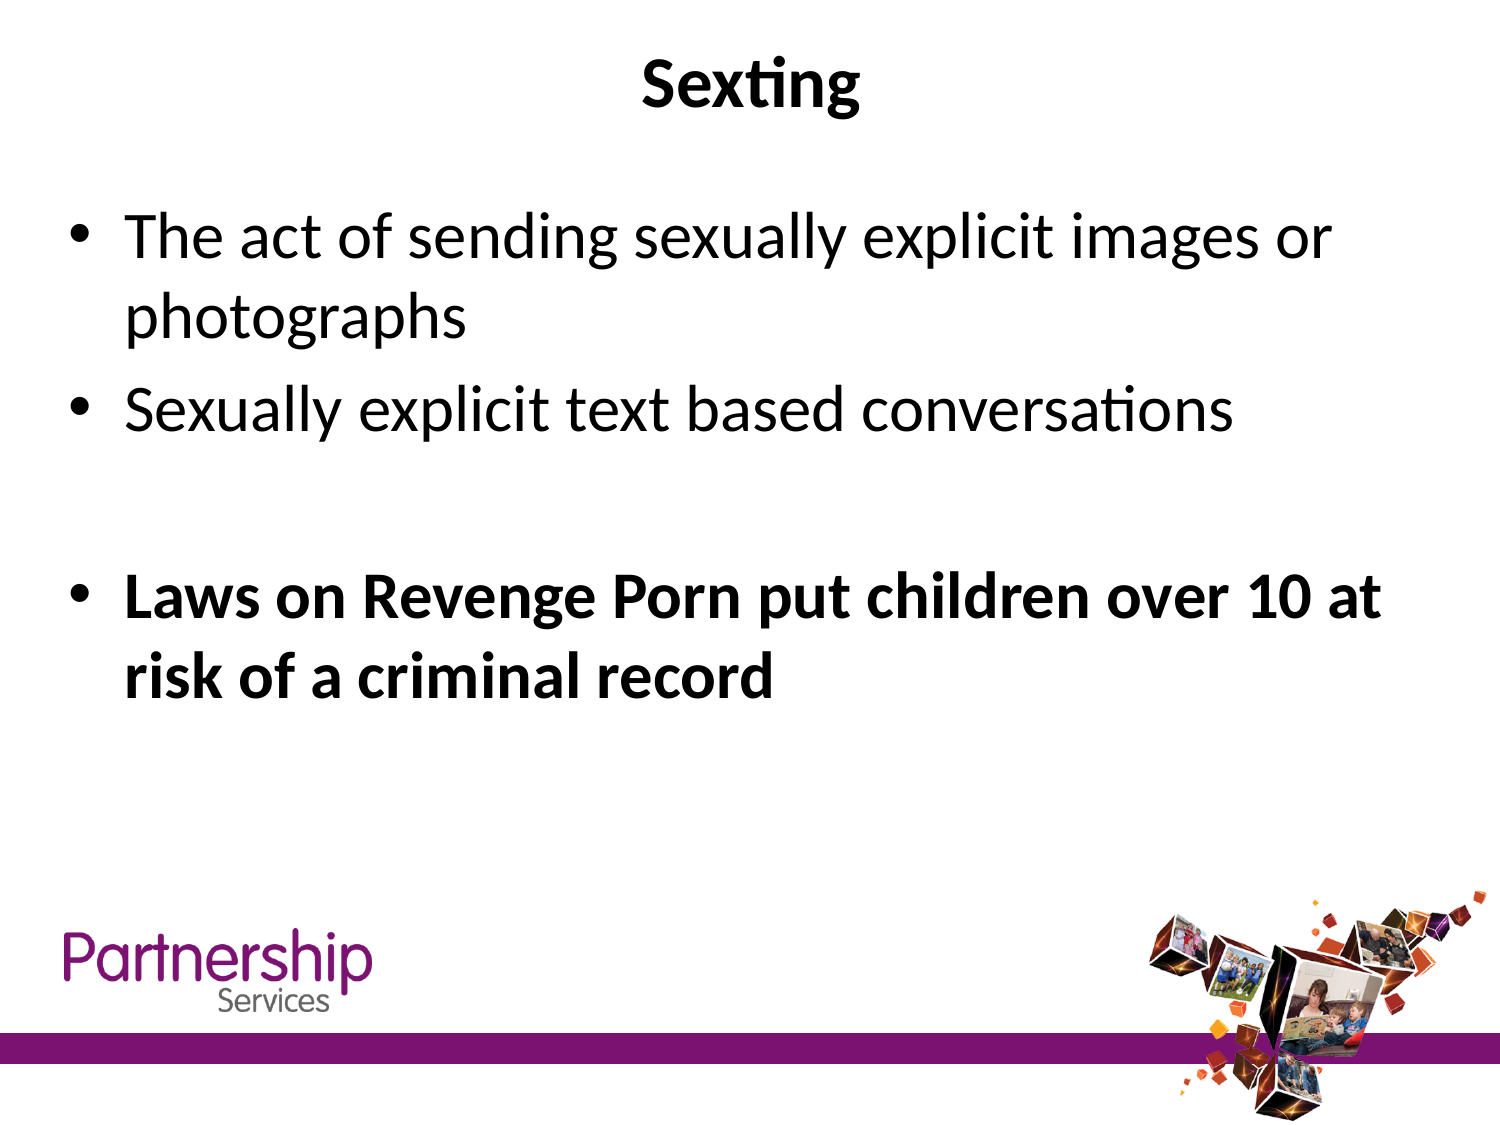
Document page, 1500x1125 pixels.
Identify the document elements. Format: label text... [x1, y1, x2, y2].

list The act of sending sexually explicit images or photographs Sexually explicit text based conversations Laws on Revenge Porn put children over 10 at risk of a criminal record [53, 184, 1403, 1125]
title Sexting [76, 19, 1427, 138]
picture [1403, 881, 1495, 1125]
